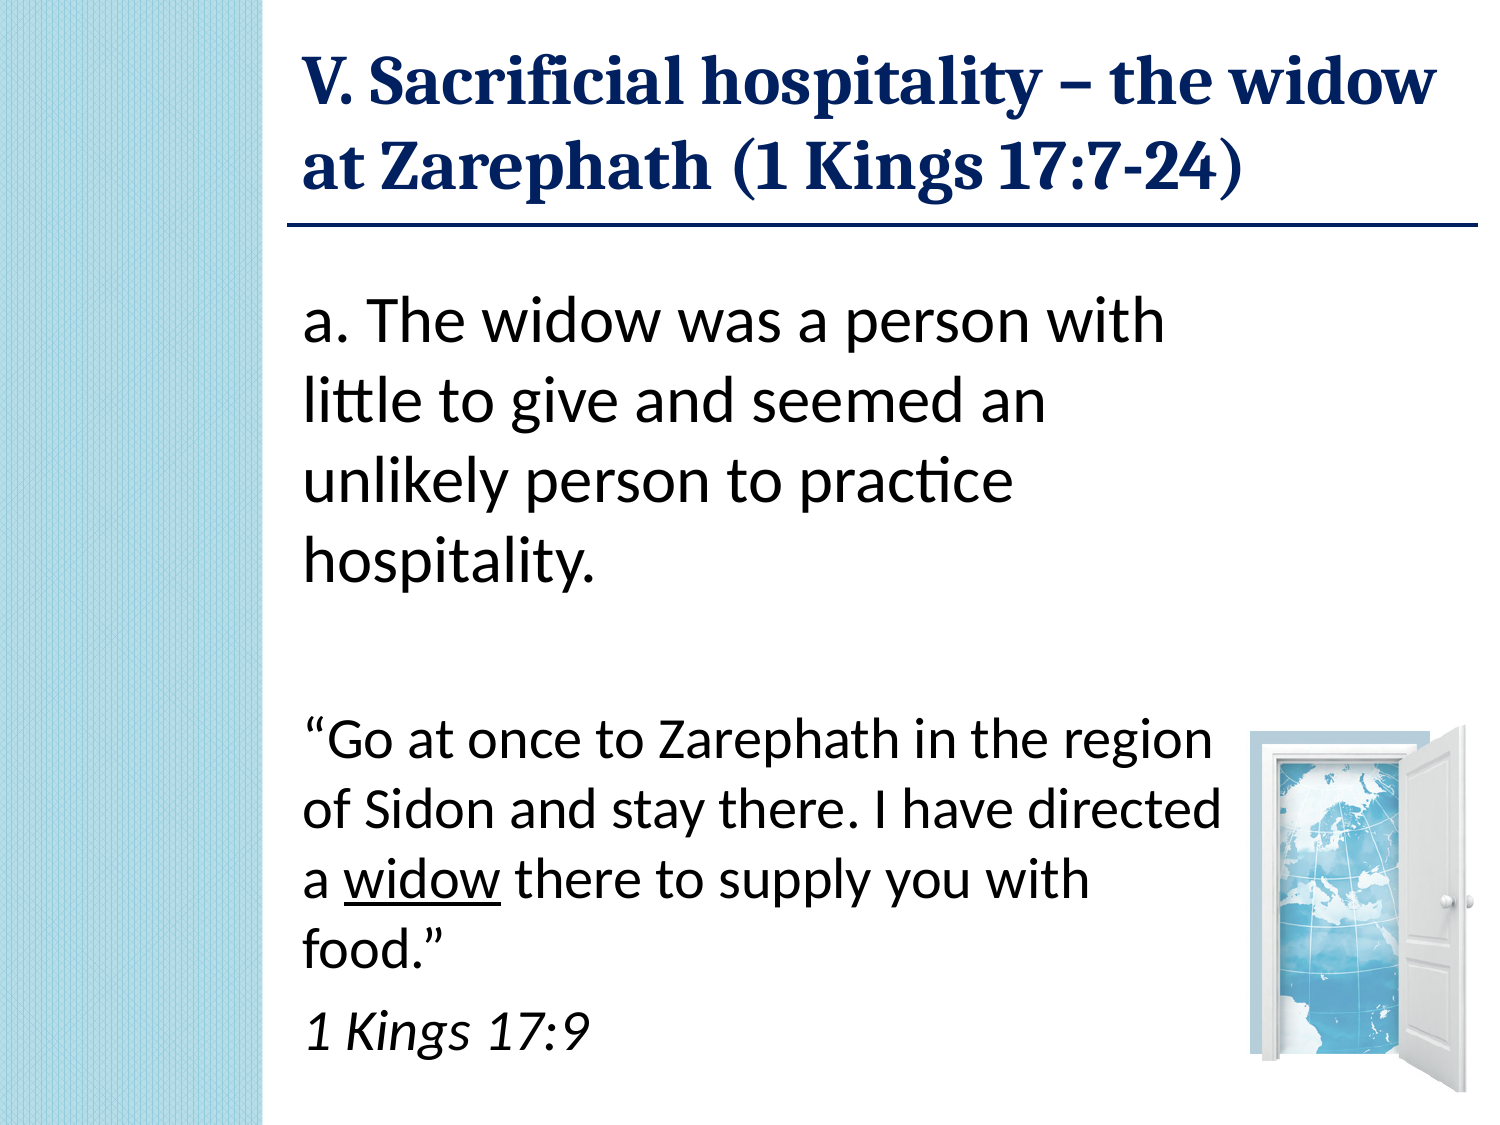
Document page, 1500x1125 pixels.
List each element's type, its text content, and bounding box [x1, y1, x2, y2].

list a. The widow was a person with little to give and seemed an unlikely person to practice hospitality. “Go at once to Zarephath in the region of Sidon and stay there. I have directed a widow there to supply you with food.” 1 Kings 17:9 [287, 237, 1263, 1100]
title V. Sacrificial hospitality – the widow at Zarephath (1 Kings 17:7-24) [287, 24, 1488, 213]
picture [1237, 716, 1479, 1104]
